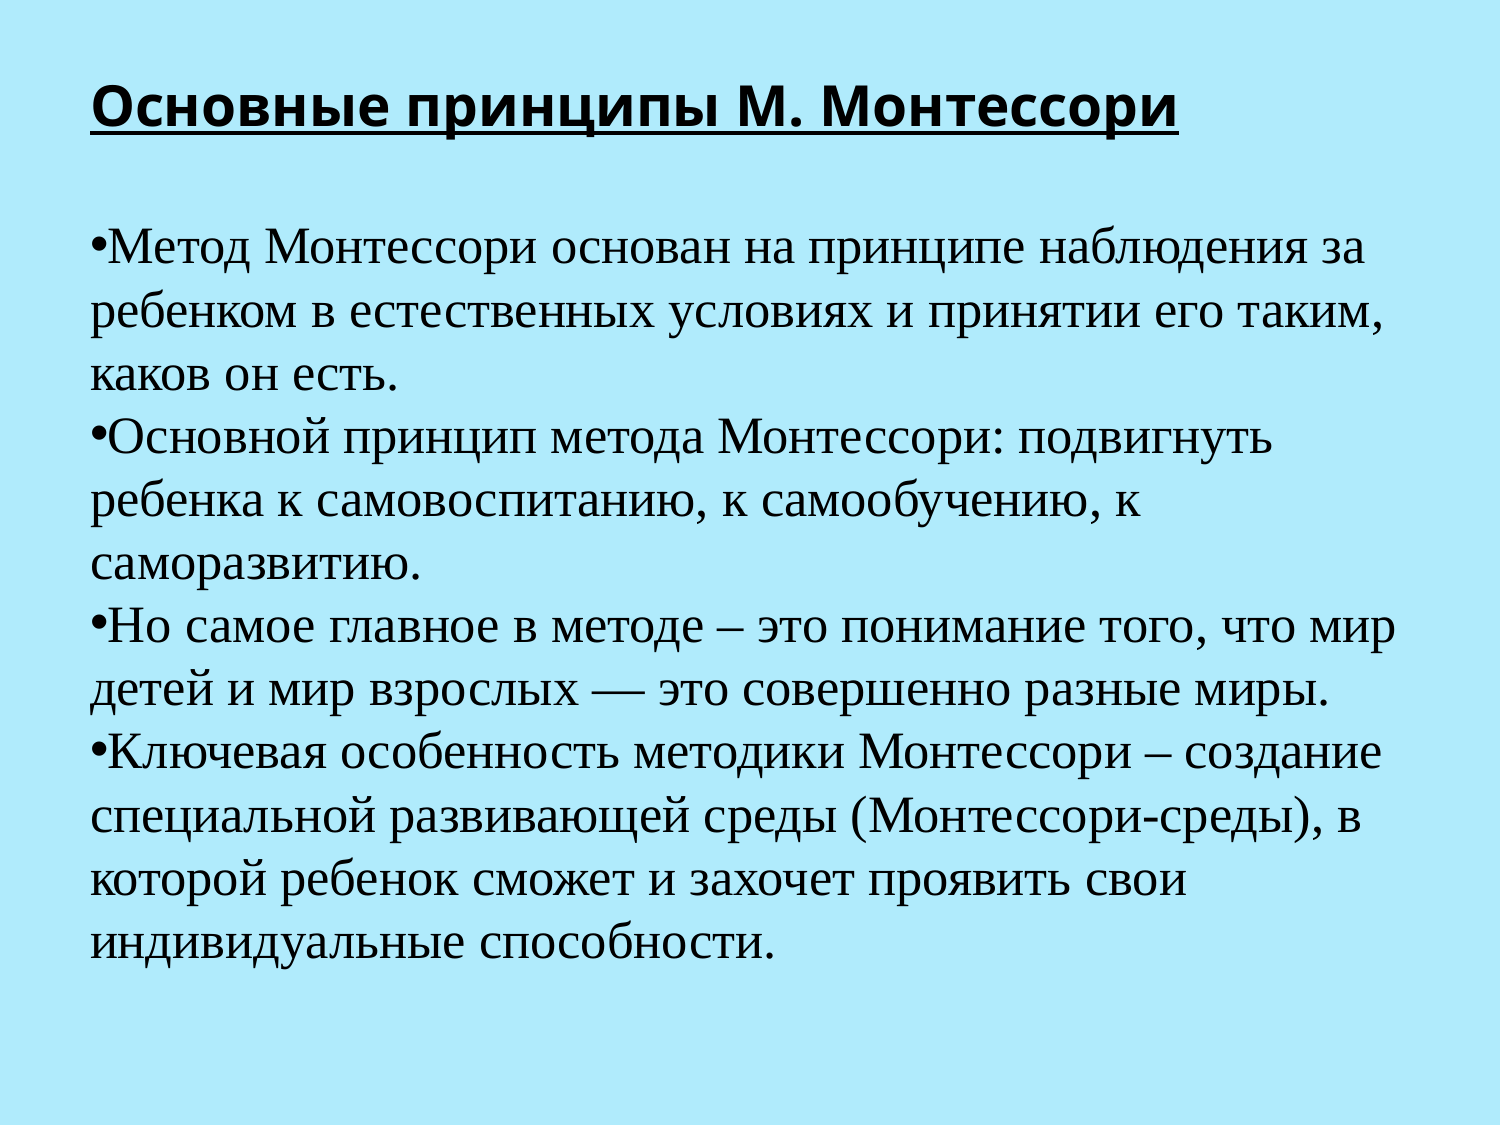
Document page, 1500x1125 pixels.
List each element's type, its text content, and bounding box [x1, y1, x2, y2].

list Основные принципы М. Монтессори Метод Монтессори основан на принципе наблюдения за ребенком в естественных условиях и принятии его таким, каков он есть. Основной принцип метода Монтессори: подвигнуть ребенка к самовоспитанию, к cамообучению, к саморазвитию. Но самое главное в методе – это понимание того, что мир детей и мир взрослых — это совершенно разные миры. Ключевая особенность методики Монтессори – создание специальной развивающей среды (Монтессори-среды), в которой ребенок сможет и захочет проявить свои индивидуальные способности. [75, 62, 1425, 1005]
